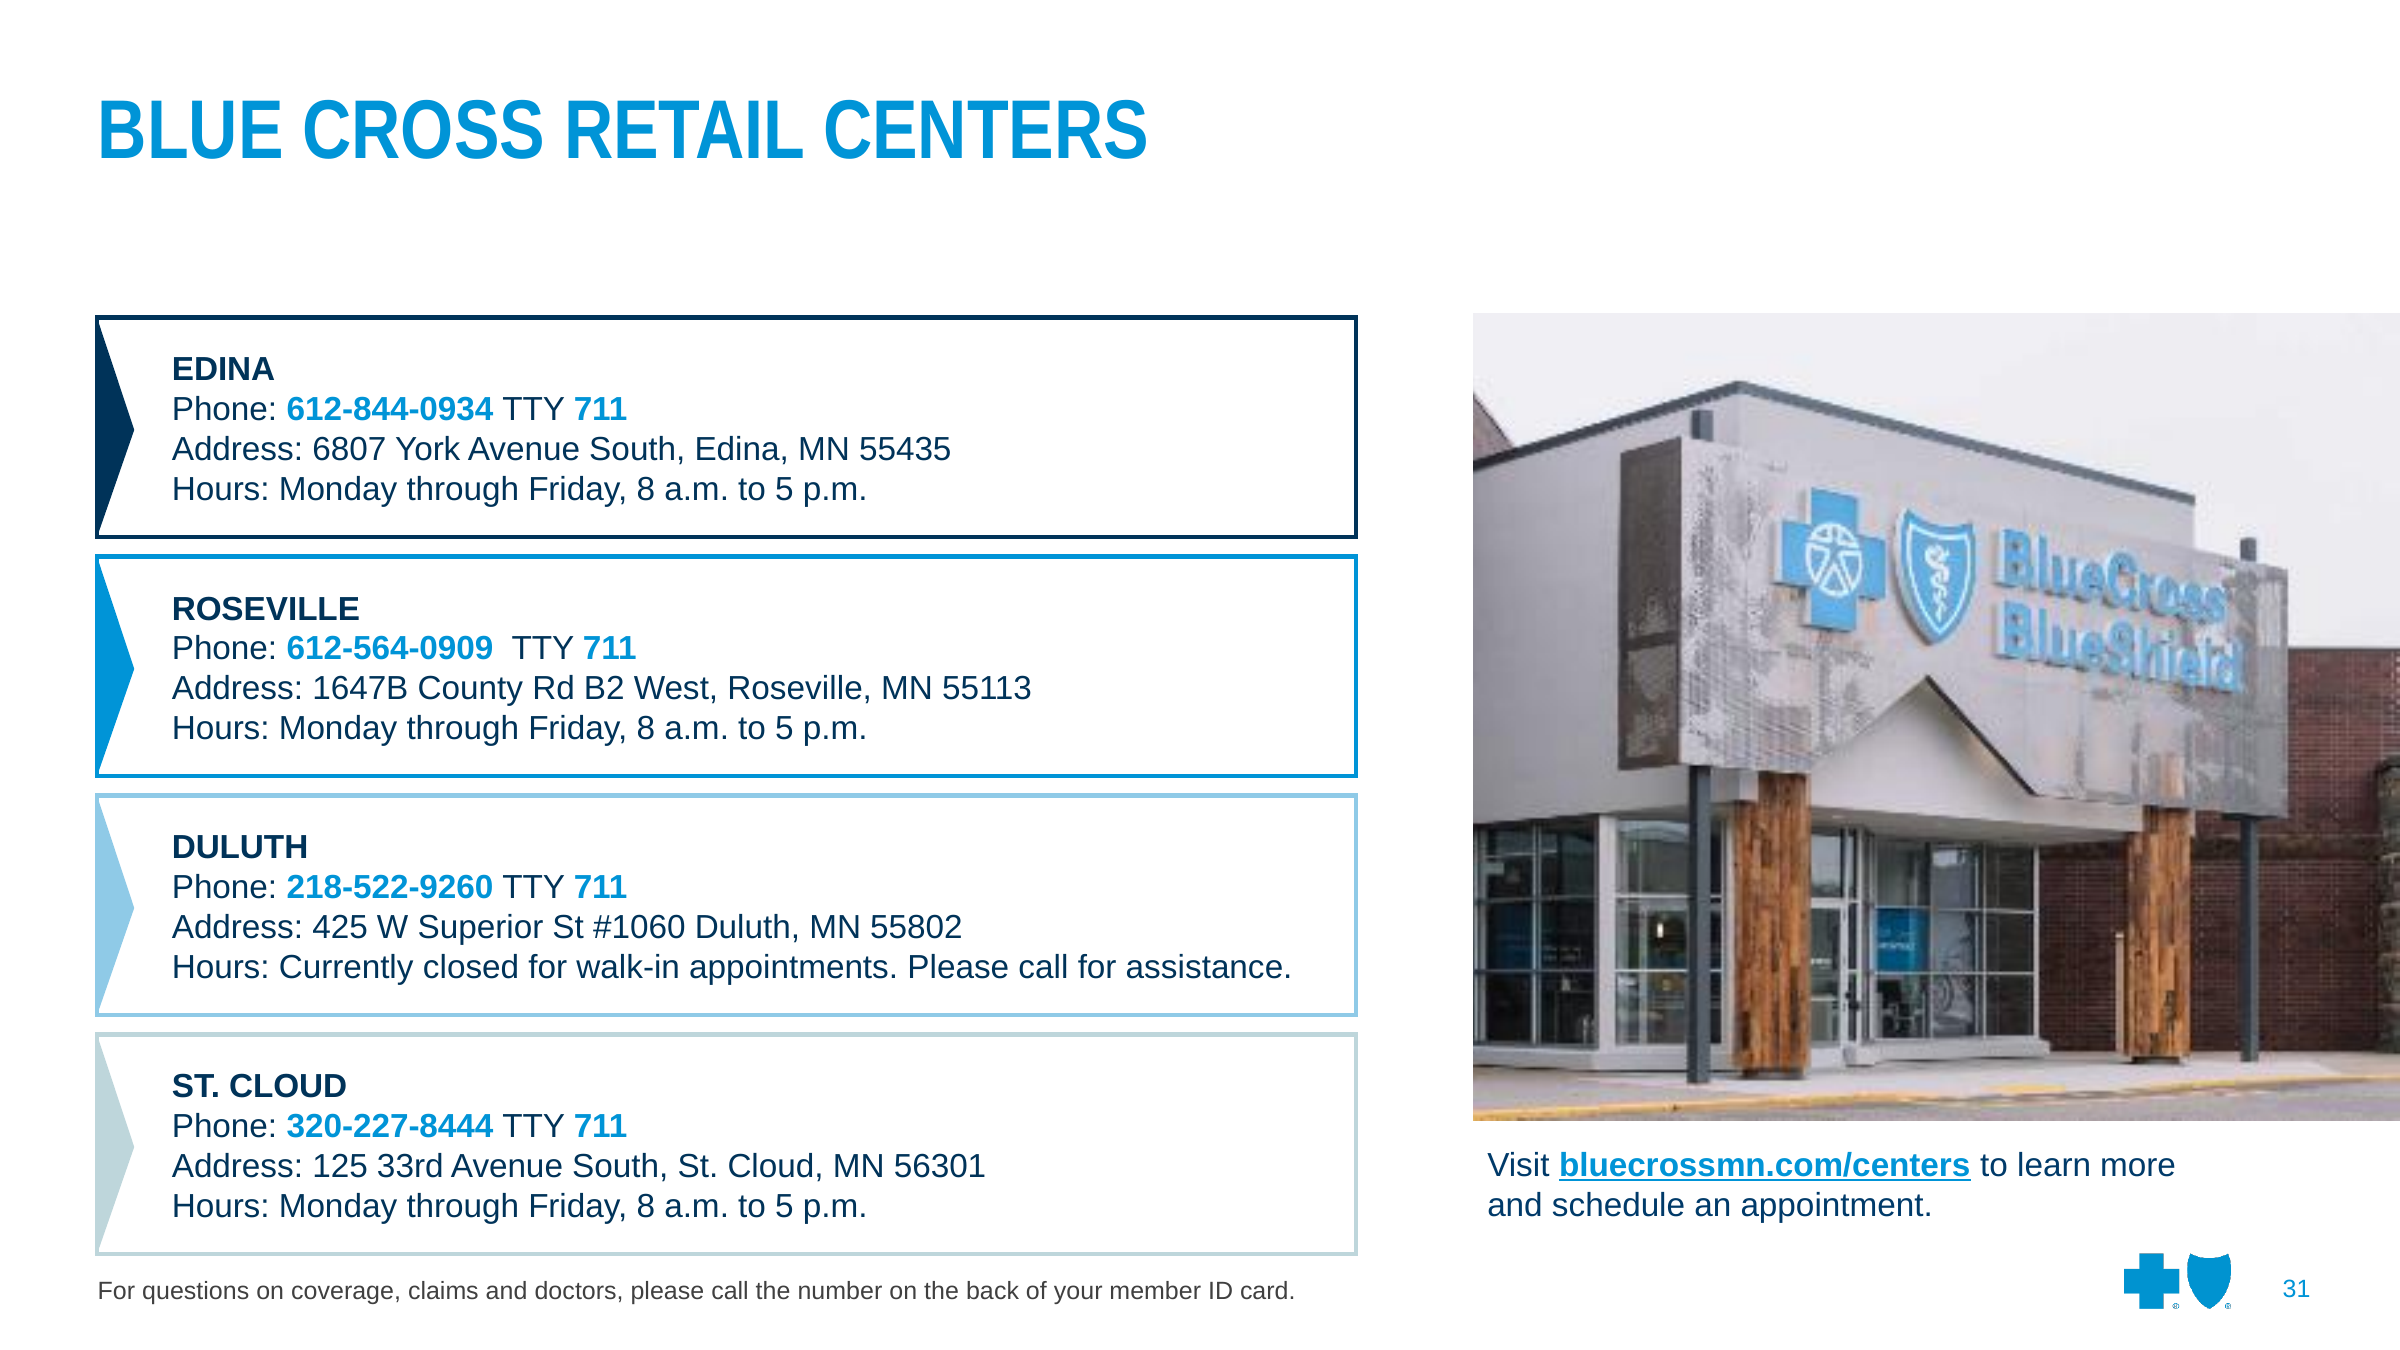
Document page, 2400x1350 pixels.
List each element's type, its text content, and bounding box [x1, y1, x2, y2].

list BLUE CROSS RETAIL CENTERS [82, 79, 2223, 265]
text_box [95, 795, 136, 1016]
text_box DULUTH Phone: 218-522-9260 TTY 711 Address: 425 W Superior St #1060 Duluth, MN 55802 Hours: Currently closed for walk-in appointments. Please call for assistance. [99, 795, 1357, 1016]
text_box EDINA Phone: 612-844-0934 TTY 711 Address: 6807 York Avenue South, Edina, MN 55435 Hours: Monday through Friday, 8 a.m. to 5 p.m. [99, 317, 1357, 538]
picture [1473, 313, 2400, 1121]
text_box [95, 317, 136, 538]
text_box [95, 556, 136, 777]
picture [2110, 1242, 2246, 1320]
text_box Visit bluecrossmn.com/centers to learn more and schedule an appointment. [1472, 1136, 2223, 1231]
slide_number 31 [2241, 1251, 2326, 1324]
footer For questions on coverage, claims and doctors, please call the number on the back of your member ID card. [82, 1251, 2061, 1312]
text_box [95, 1034, 136, 1251]
text_box ST. CLOUD Phone: 320-227-8444 TTY 711 Address: 125 33rd Avenue South, St. Cloud, MN 56301 Hours: Monday through Friday, 8 a.m. to 5 p.m. [99, 1034, 1357, 1251]
text_box ROSEVILLE Phone: 612-564-0909 TTY 711 Address: 1647B County Rd B2 West, Roseville, MN 55113 Hours: Monday through Friday, 8 a.m. to 5 p.m. [99, 556, 1357, 777]
